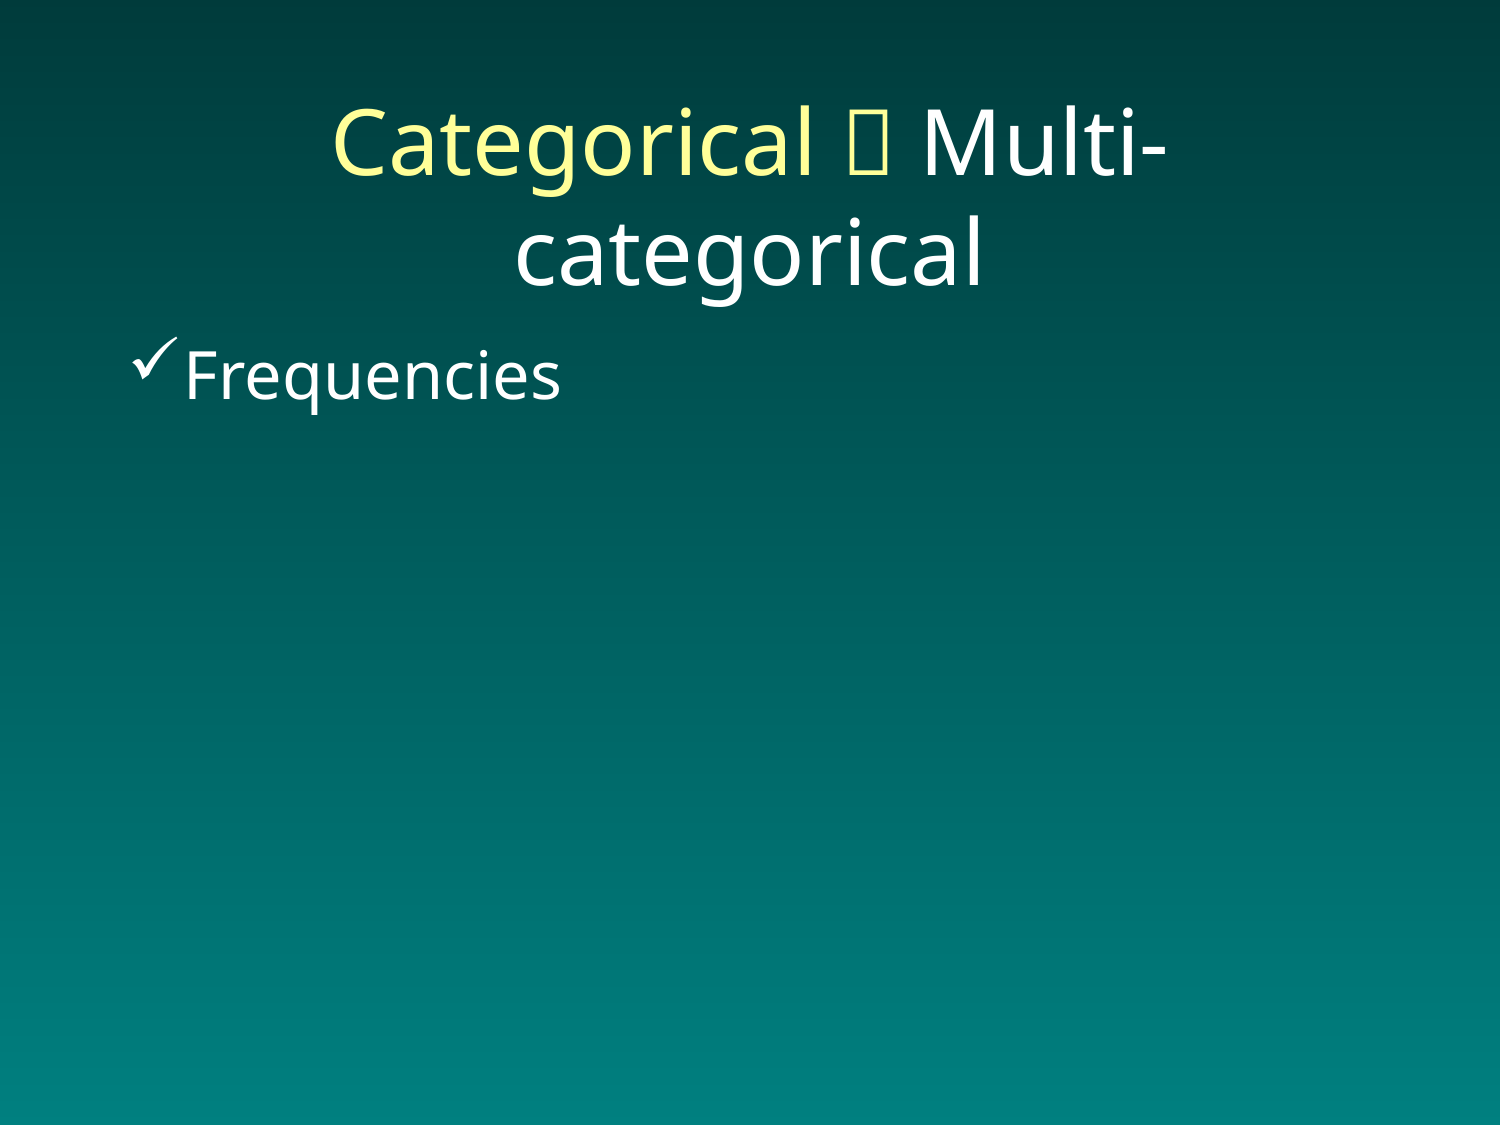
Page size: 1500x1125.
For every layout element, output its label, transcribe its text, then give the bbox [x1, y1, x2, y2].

list Frequencies [112, 324, 1388, 1000]
title Categorical  Multi-categorical [112, 99, 1388, 288]
